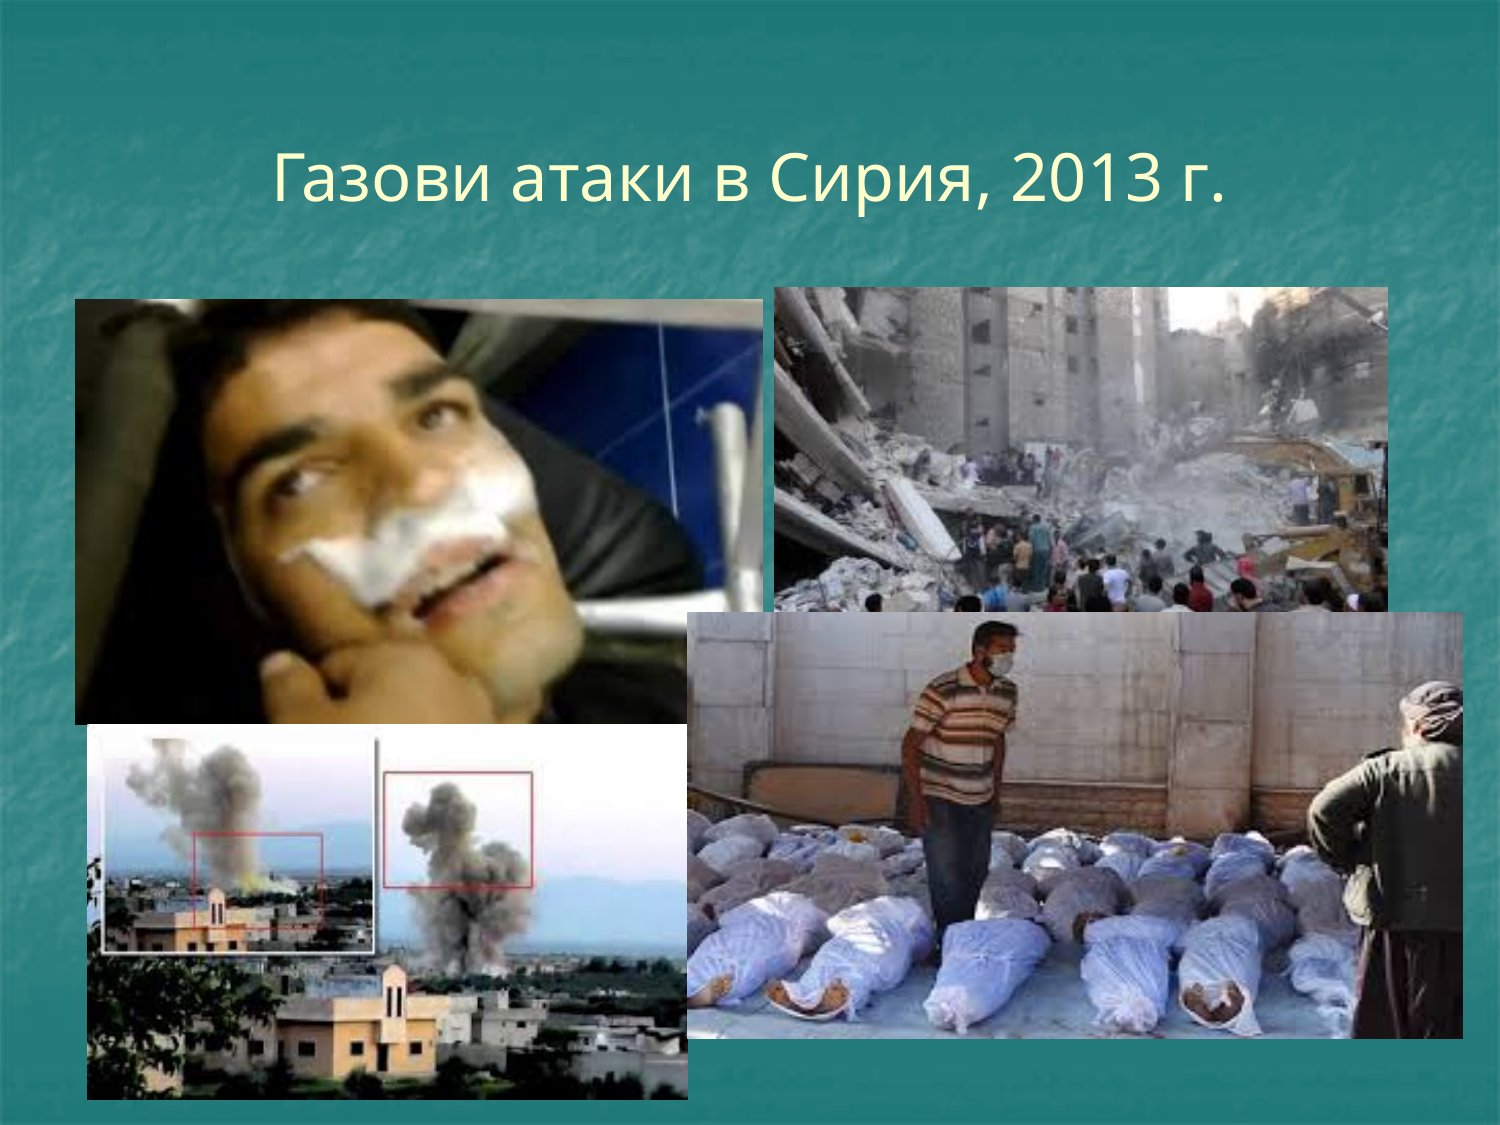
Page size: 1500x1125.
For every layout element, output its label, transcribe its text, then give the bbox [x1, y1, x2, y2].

picture [74, 287, 1463, 1101]
title Газови атаки в Сирия, 2013 г. [74, 62, 1426, 288]
